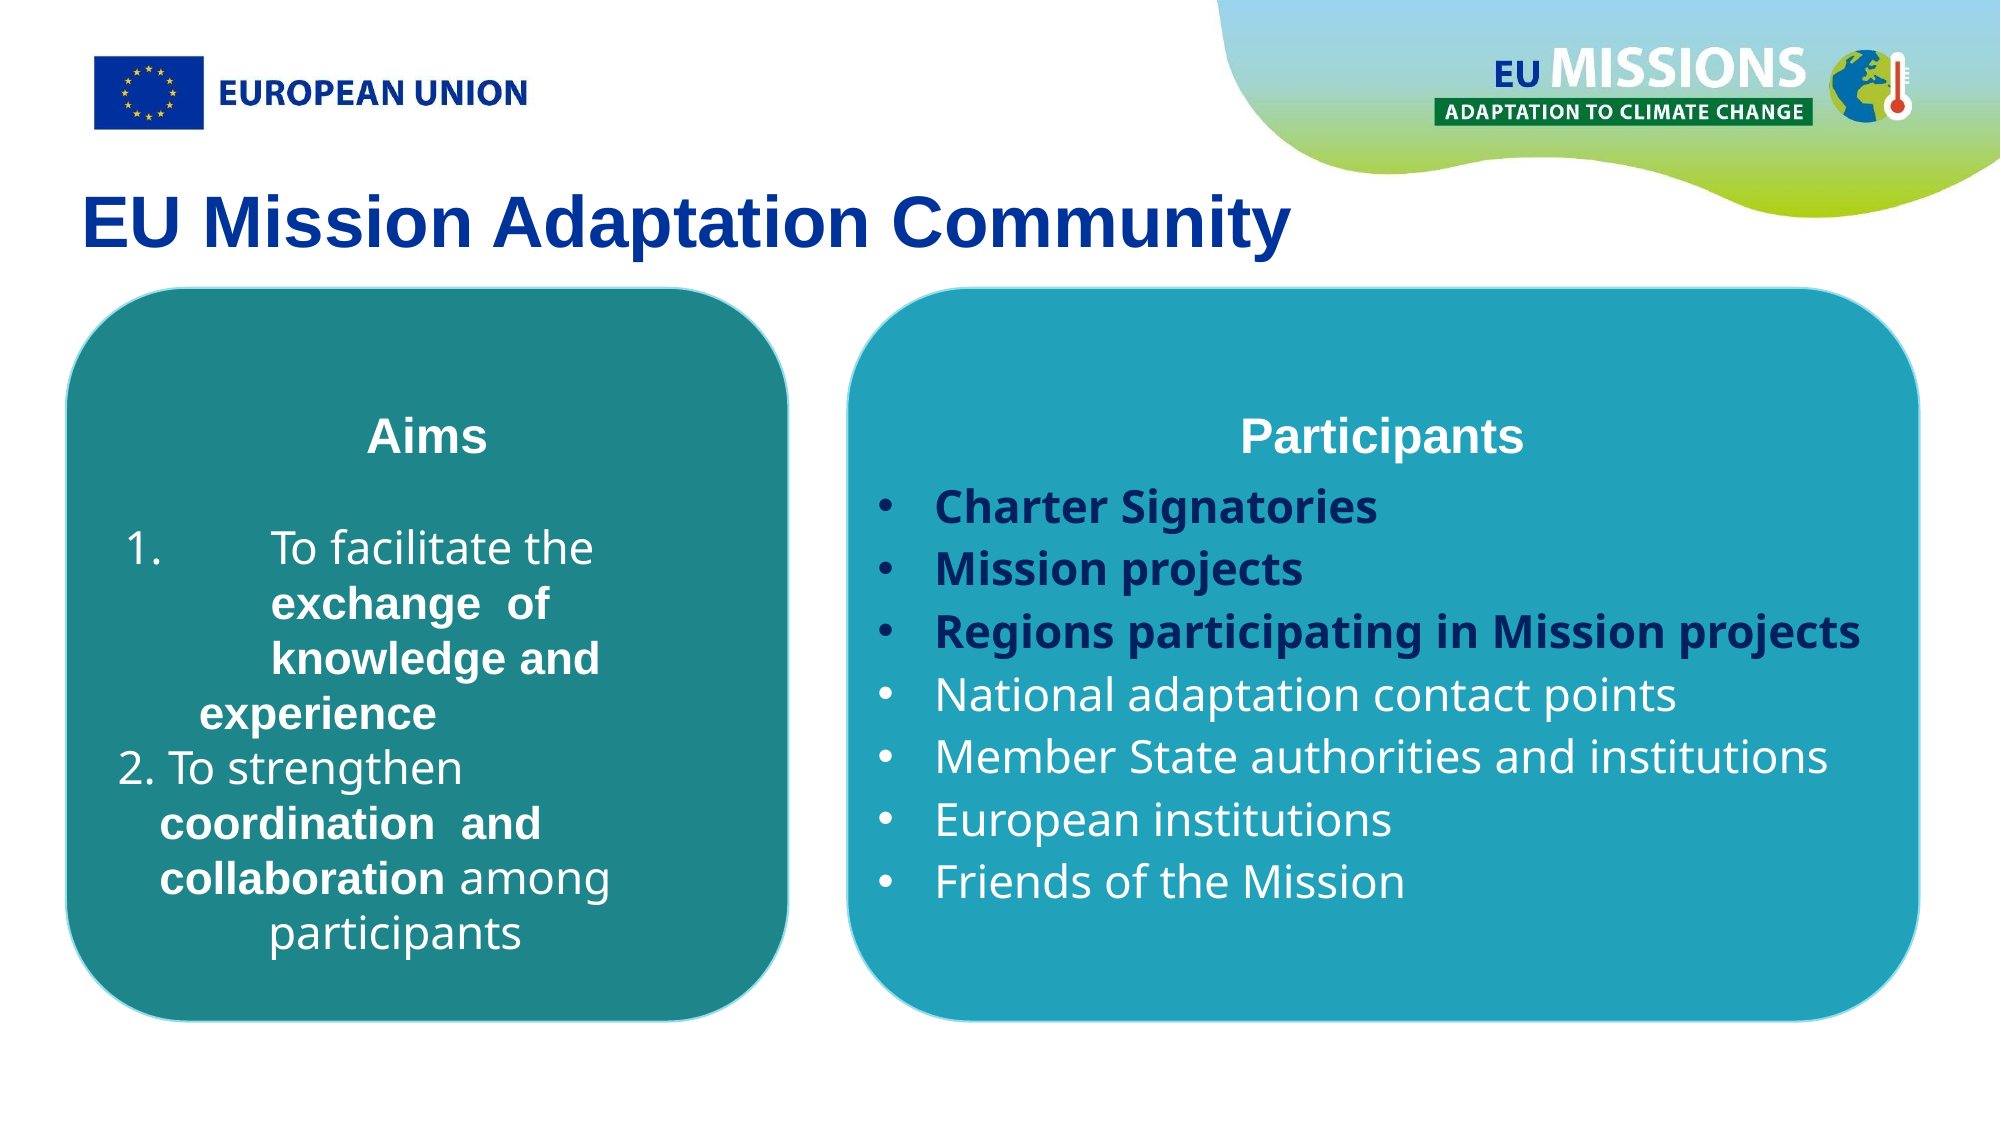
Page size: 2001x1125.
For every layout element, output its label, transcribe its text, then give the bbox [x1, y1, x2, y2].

picture [0, 0, 2000, 1125]
title EU Mission Adaptation Community [79, 172, 1297, 363]
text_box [64, 286, 790, 1023]
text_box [845, 286, 1921, 1023]
